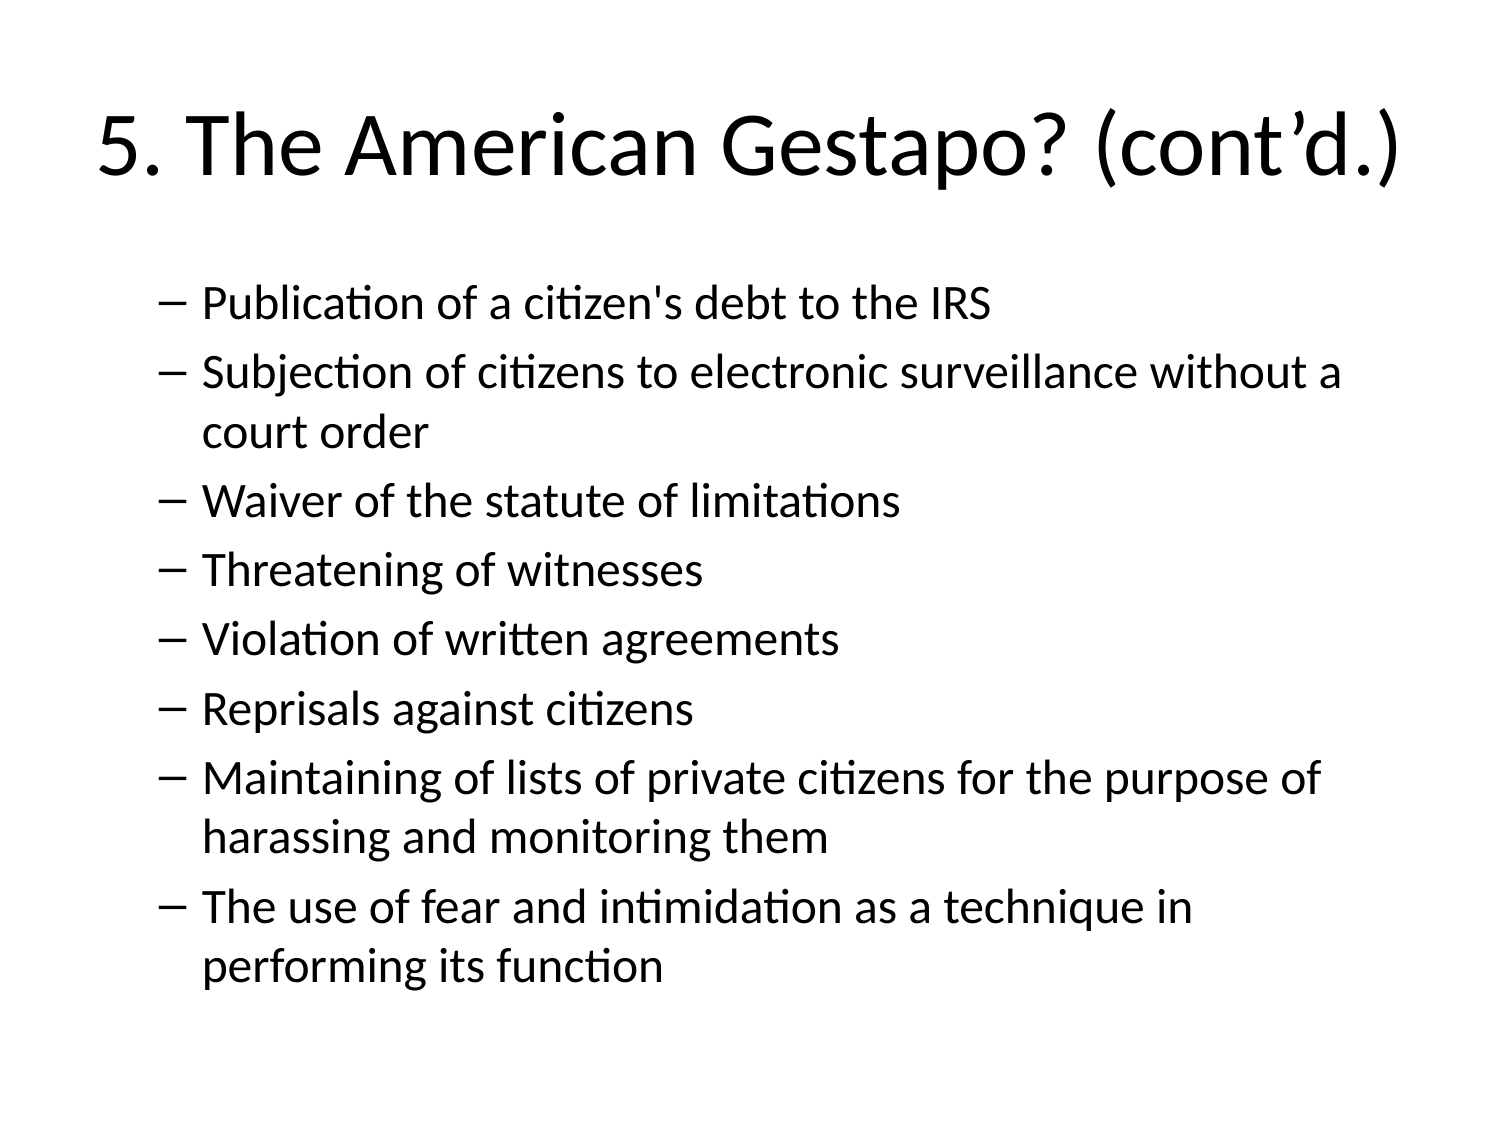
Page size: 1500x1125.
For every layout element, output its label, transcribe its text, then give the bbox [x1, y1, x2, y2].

title 5. The American Gestapo? (cont’d.) [75, 45, 1425, 233]
list Publication of a citizen's debt to the IRS Subjection of citizens to electronic surveillance without a court order Waiver of the statute of limitations Threatening of witnesses Violation of written agreements Reprisals against citizens Maintaining of lists of private citizens for the purpose of harassing and monitoring them The use of fear and intimidation as a technique in performing its function [75, 262, 1425, 1005]
